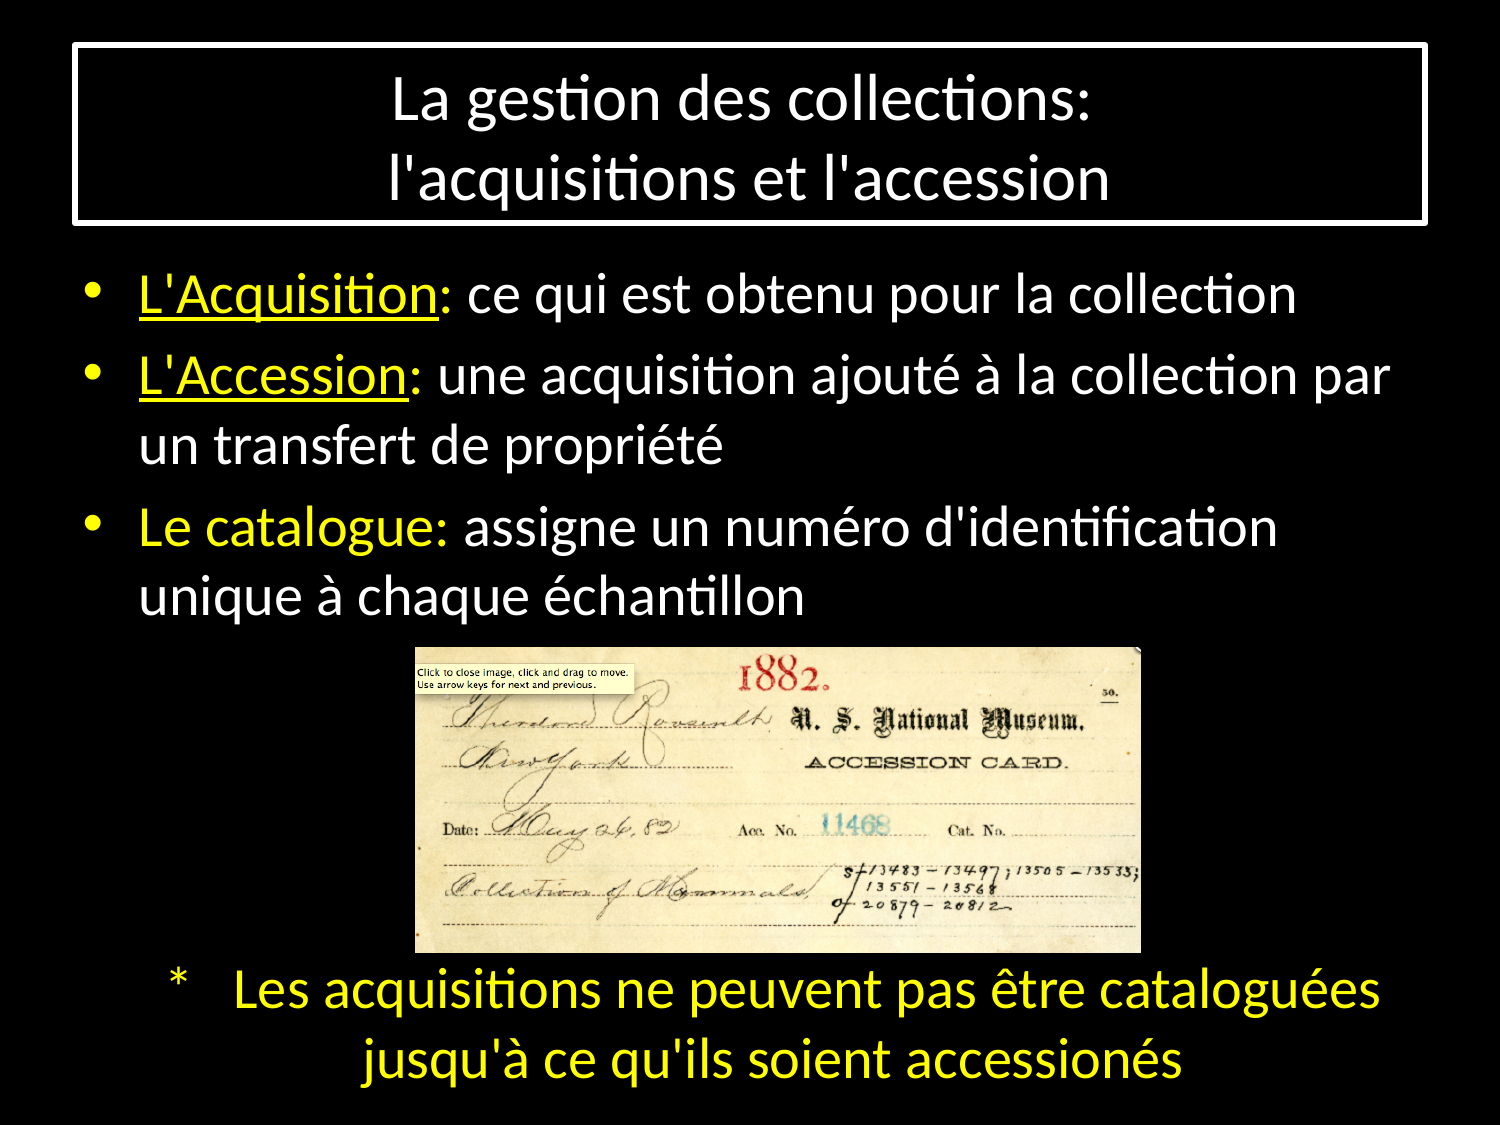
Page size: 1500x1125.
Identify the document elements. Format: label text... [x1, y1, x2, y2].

text_box * Les acquisitions ne peuvent pas être cataloguées jusqu'à ce qu'ils soient accessionés [67, 942, 1479, 1098]
picture [415, 647, 1142, 953]
title La gestion des collections: l'acquisitions et l'accession [75, 45, 1425, 224]
list L'Acquisition: ce qui est obtenu pour la collection L'Accession: une acquisition ajouté à la collection par un transfert de propriété Le catalogue: assigne un numéro d'identification unique à chaque échantillon [67, 247, 1425, 942]
